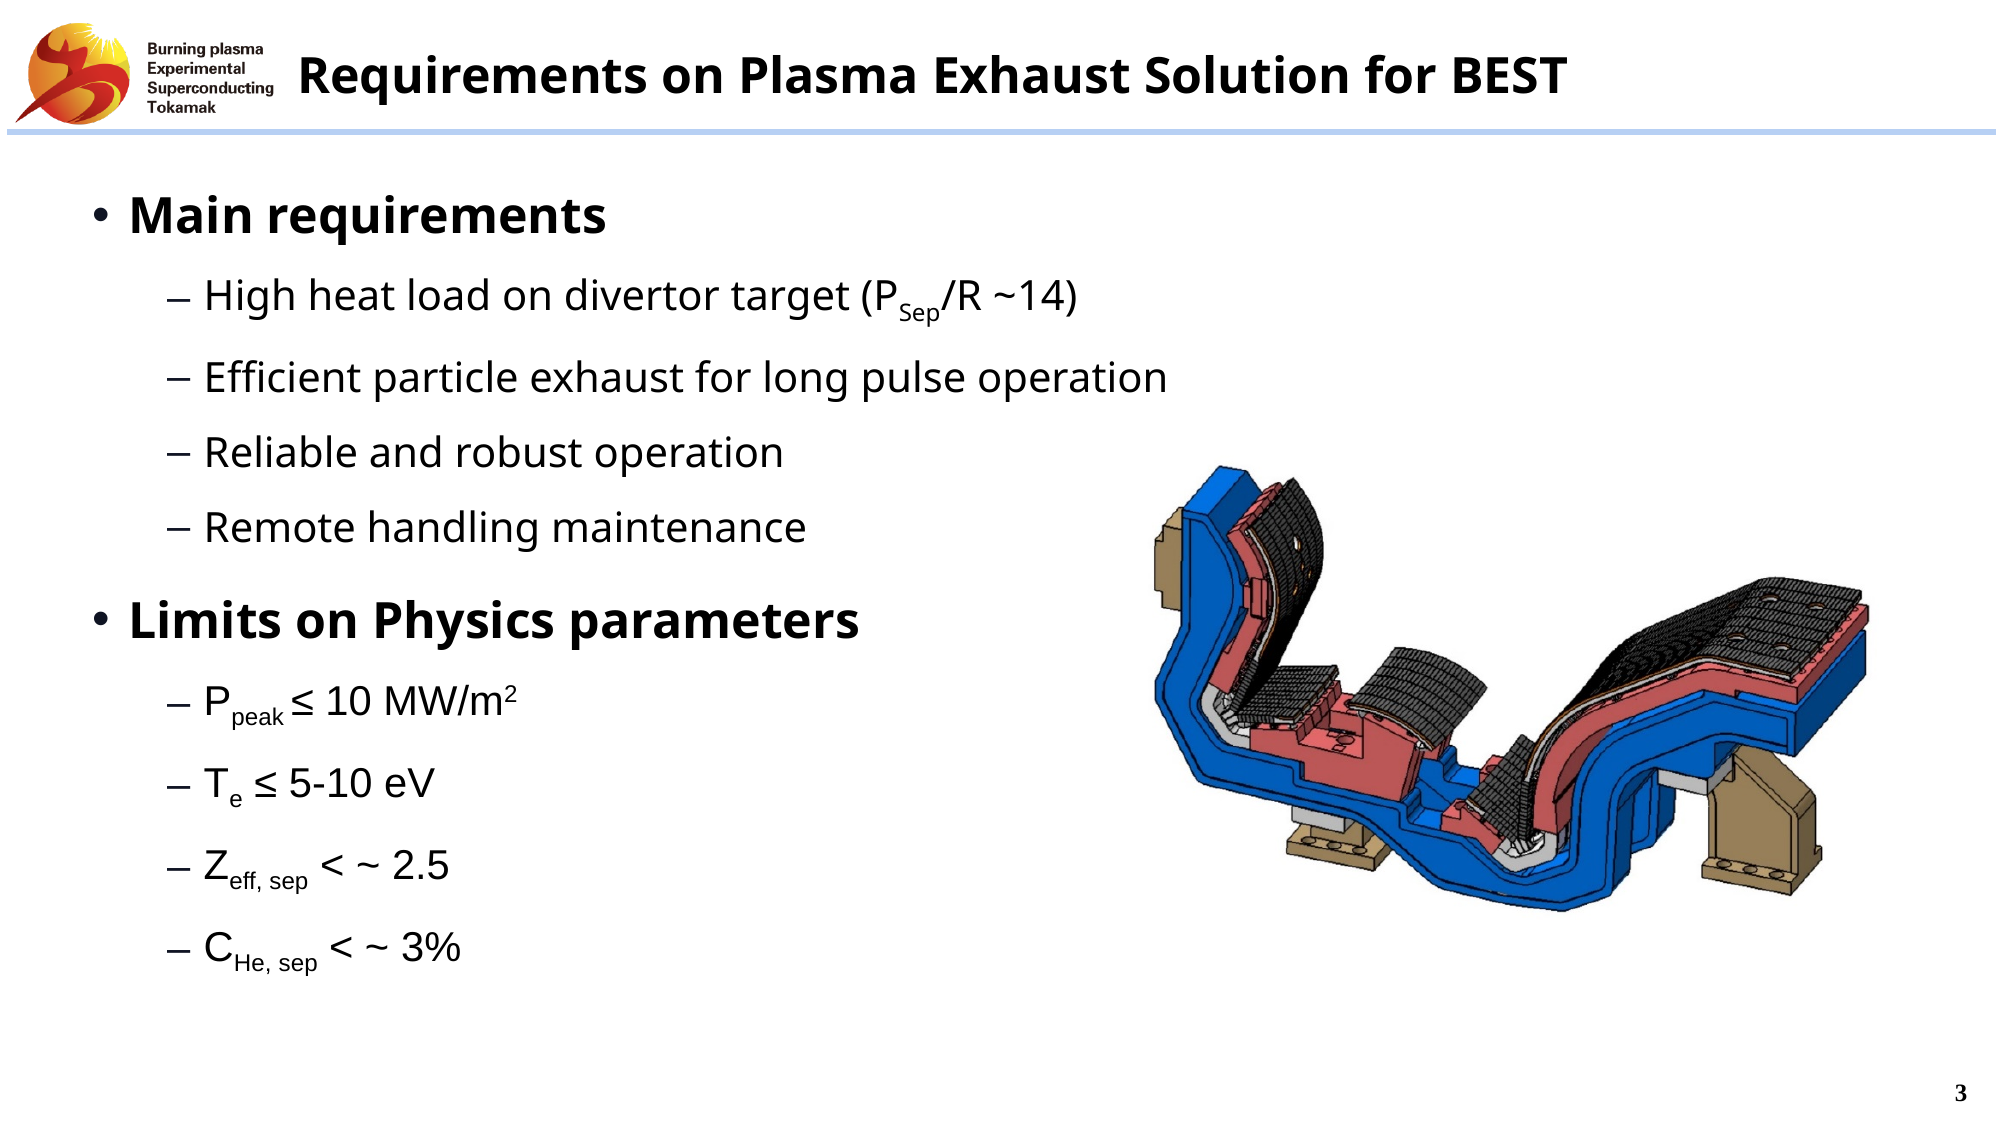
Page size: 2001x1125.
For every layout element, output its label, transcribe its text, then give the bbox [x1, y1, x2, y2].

text_box Main requirements High heat load on divertor target (PSep/R ~14) Efficient particle exhaust for long pulse operation Reliable and robust operation Remote handling maintenance Limits on Physics parameters Ppeak ≤ 10 MW/m2 Te ≤ 5-10 eV Zeff, sep < ~ 2.5 CHe, sep < ~ 3% [77, 176, 1192, 1062]
picture [1124, 453, 1889, 933]
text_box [9, 10, 292, 136]
text_box Requirements on Plasma Exhaust Solution for BEST [292, 36, 1966, 111]
text_box 3 [1811, 1069, 1982, 1122]
